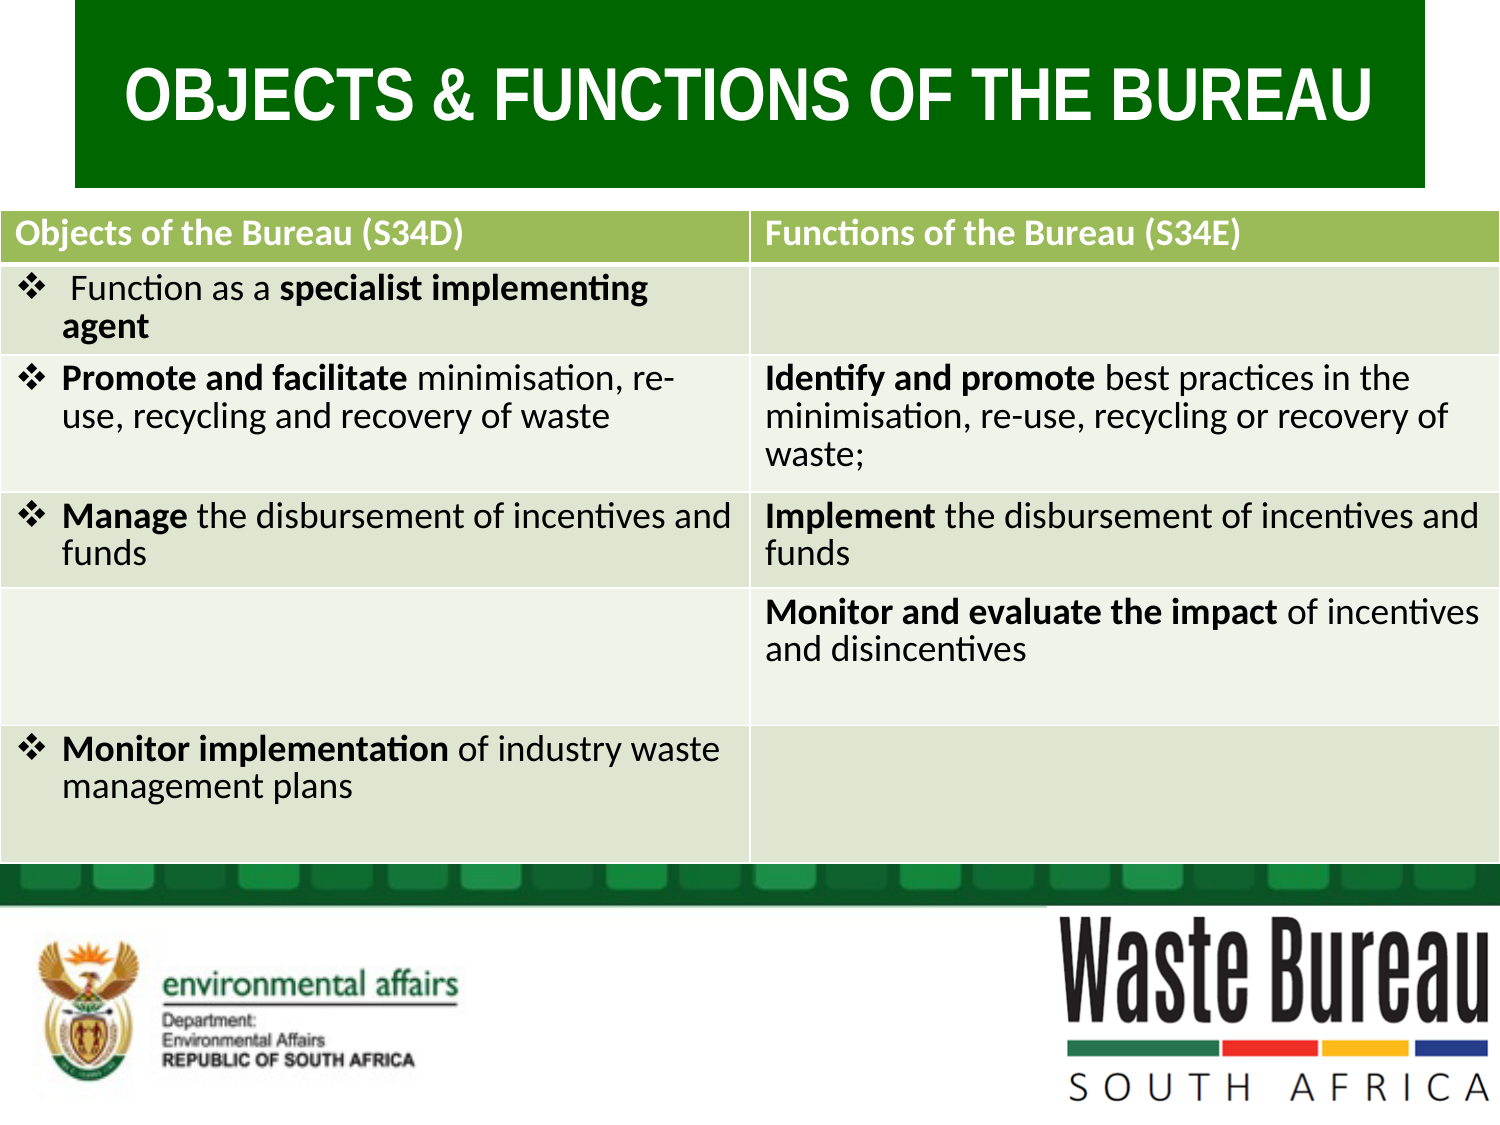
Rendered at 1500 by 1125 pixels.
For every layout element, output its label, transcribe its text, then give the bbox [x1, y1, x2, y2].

table_header Objects of the Bureau (S34D) [1, 211, 749, 262]
table_cell Monitor implementation of industry waste management plans [1, 726, 749, 862]
table_cell Implement the disbursement of incentives and funds [751, 493, 1499, 587]
table_cell Identify and promote best practices in the minimisation, re-use, recycling or recovery of waste; [751, 356, 1499, 491]
picture [0, 864, 1500, 1125]
table_cell Function as a specialist implementing agent [1, 267, 749, 354]
table_cell [1, 589, 749, 725]
title OBJECTS & FUNCTIONS OF THE BUREAU [75, 0, 1425, 188]
picture [0, 0, 1500, 209]
table_cell [751, 726, 1499, 862]
table_cell [751, 267, 1499, 354]
table_cell Manage the disbursement of incentives and funds [1, 493, 749, 587]
table_header Functions of the Bureau (S34E) [751, 211, 1499, 262]
table_cell Monitor and evaluate the impact of incentives and disincentives [751, 589, 1499, 725]
table_cell Promote and facilitate minimisation, re-use, recycling and recovery of waste [1, 356, 749, 491]
